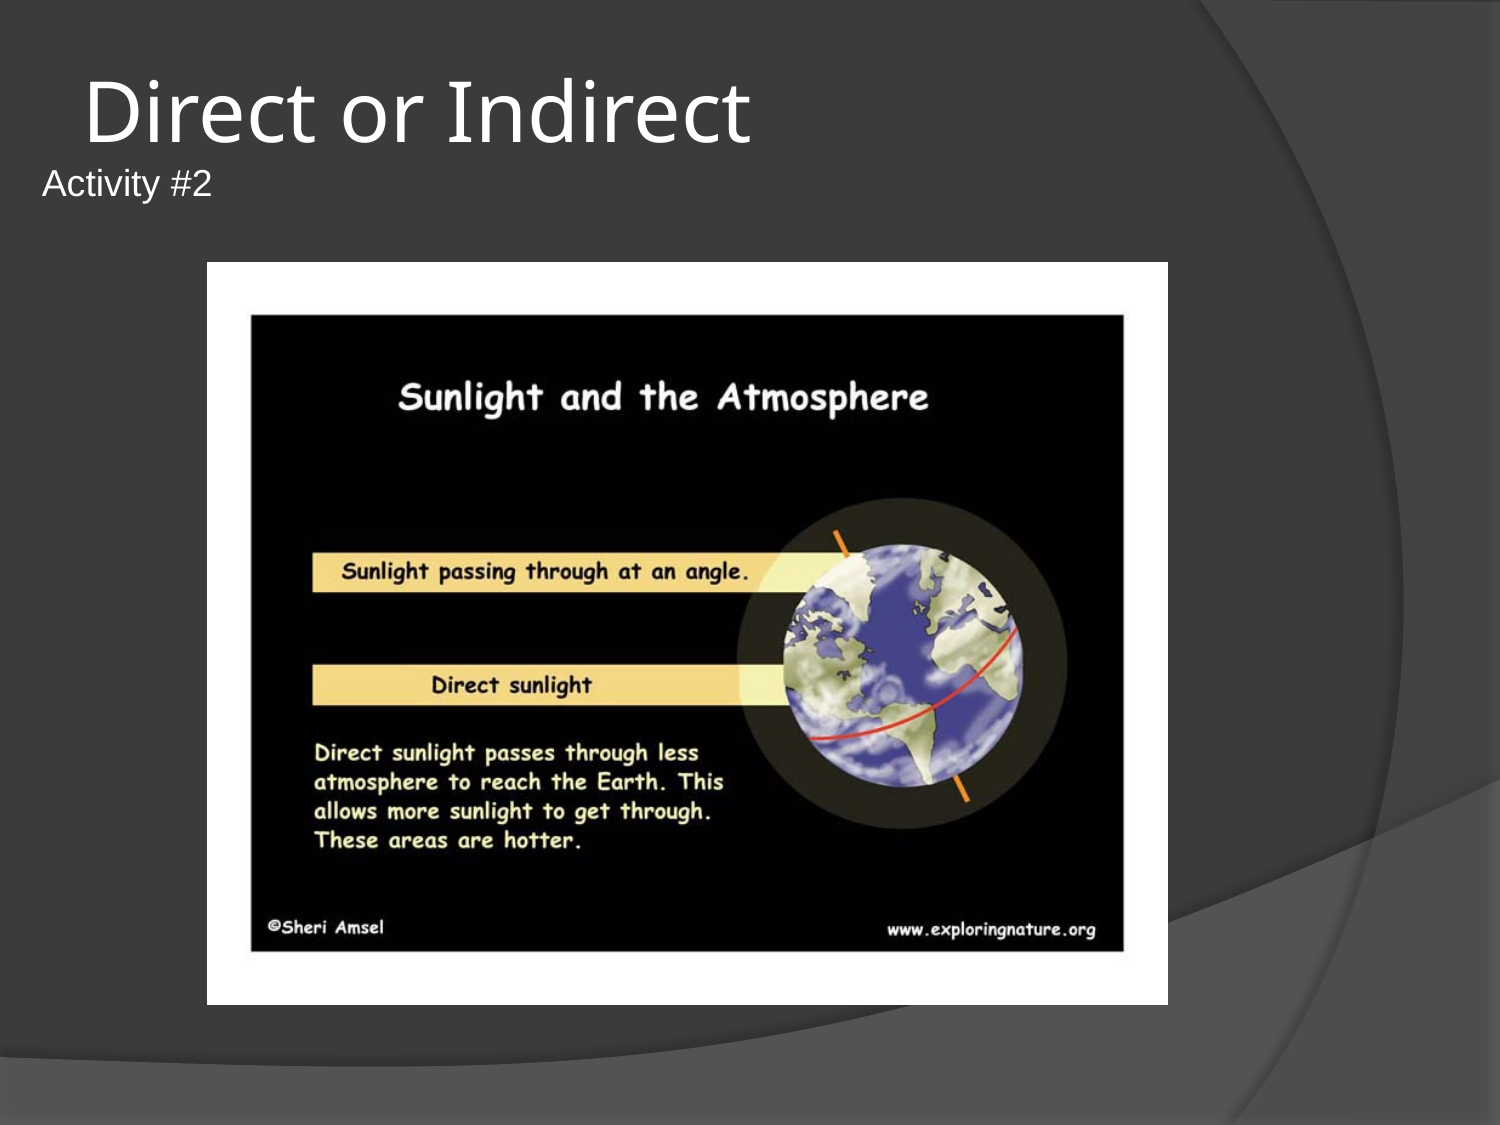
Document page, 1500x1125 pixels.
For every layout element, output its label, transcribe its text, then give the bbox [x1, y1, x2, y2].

title Direct or Indirect [75, 45, 1425, 175]
text_box Activity #2 [27, 151, 228, 212]
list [206, 262, 1169, 1006]
